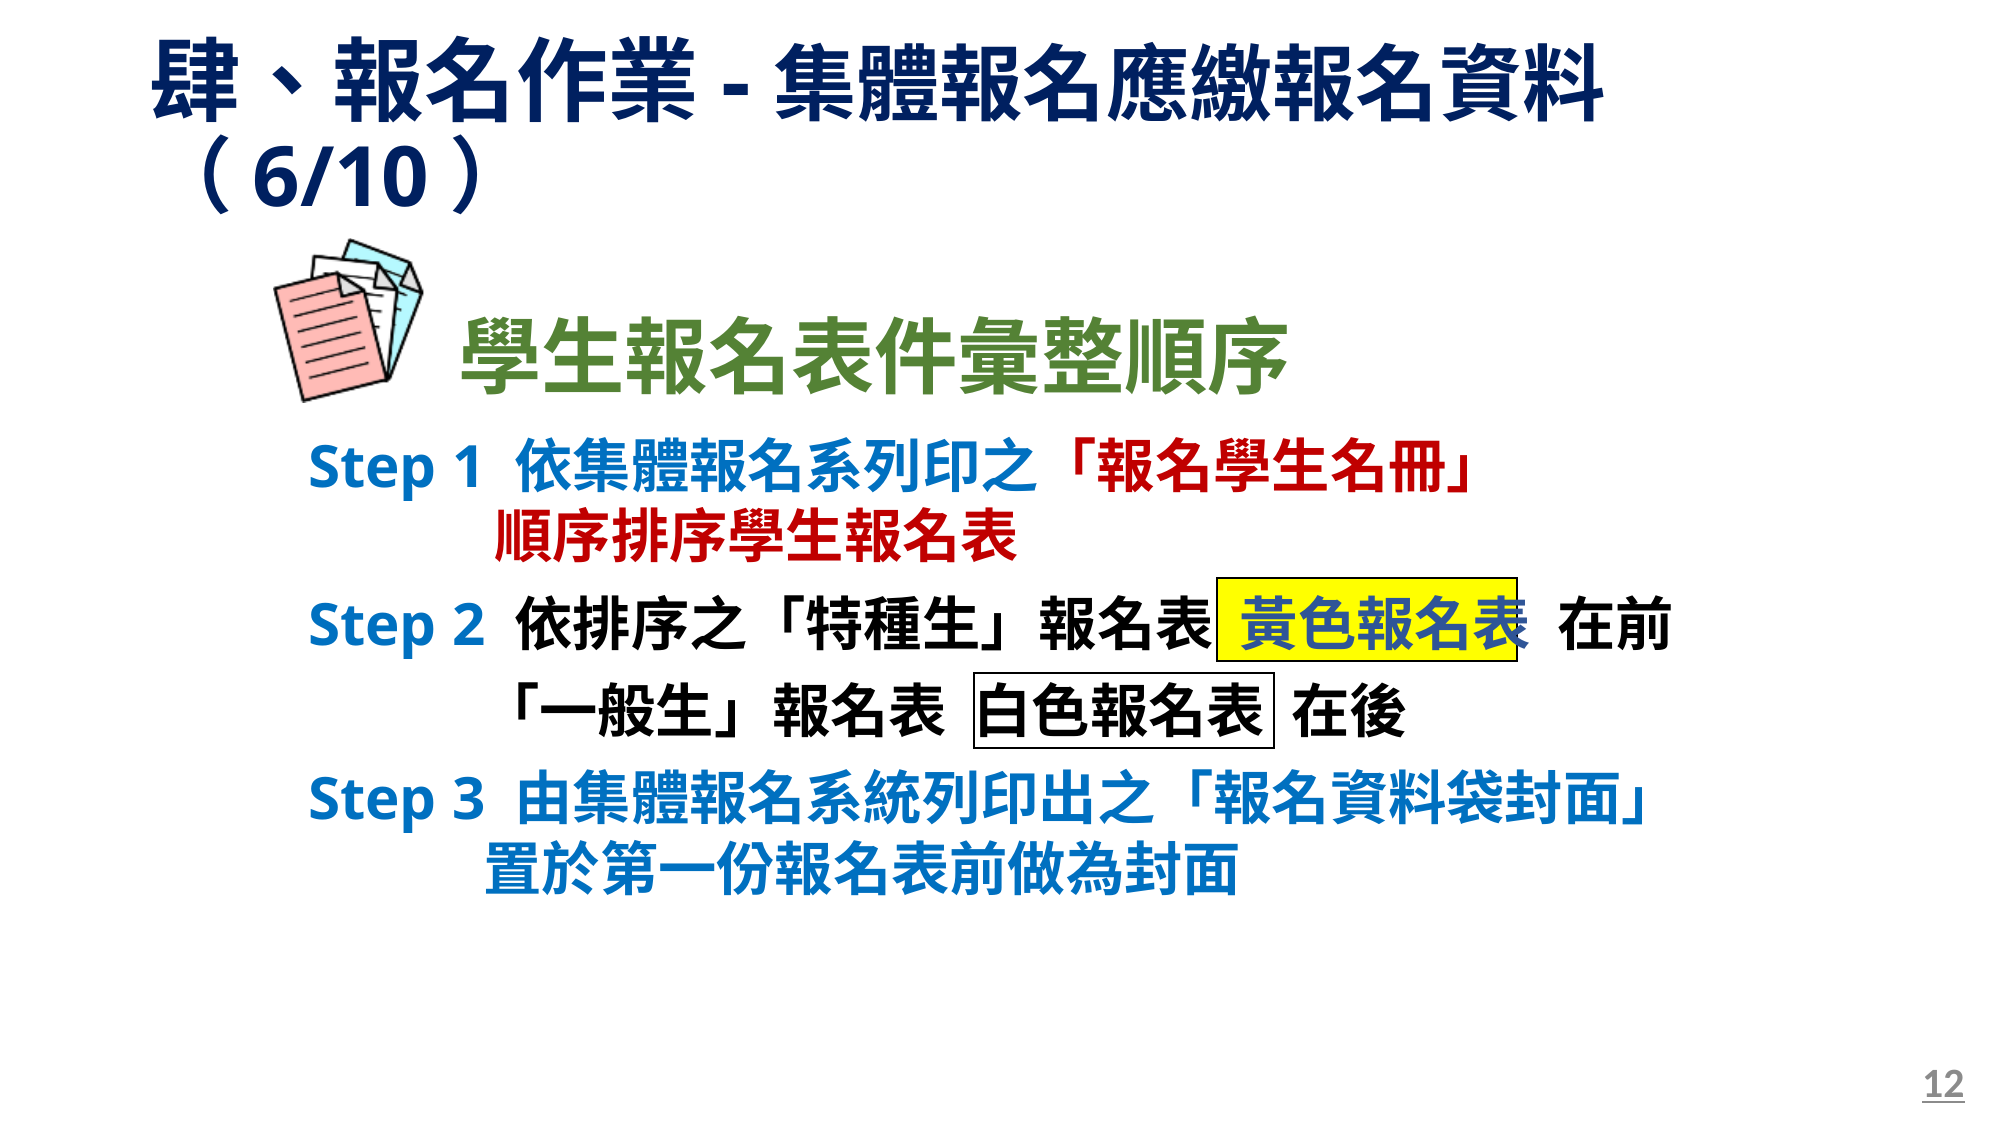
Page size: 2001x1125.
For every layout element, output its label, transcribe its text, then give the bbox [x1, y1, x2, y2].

picture [273, 238, 433, 403]
title 肆、報名作業-集體報名應繳報名資料（6/10） [134, 20, 1860, 239]
text_box 學生報名表件彙整順序 Step 1 依集體報名系列印之「報名學生名冊」 順序排序學生報名表 Step 2 依排序之「特種生」報名表 黃色報名表 在前 「一般生」報名表 白色報名表 在後 Step 3 由集體報名系統列印出之「報名資料袋封面」 置於第一份報名表前做為封面 [293, 247, 1860, 909]
slide_number 12 [1529, 1051, 1980, 1112]
